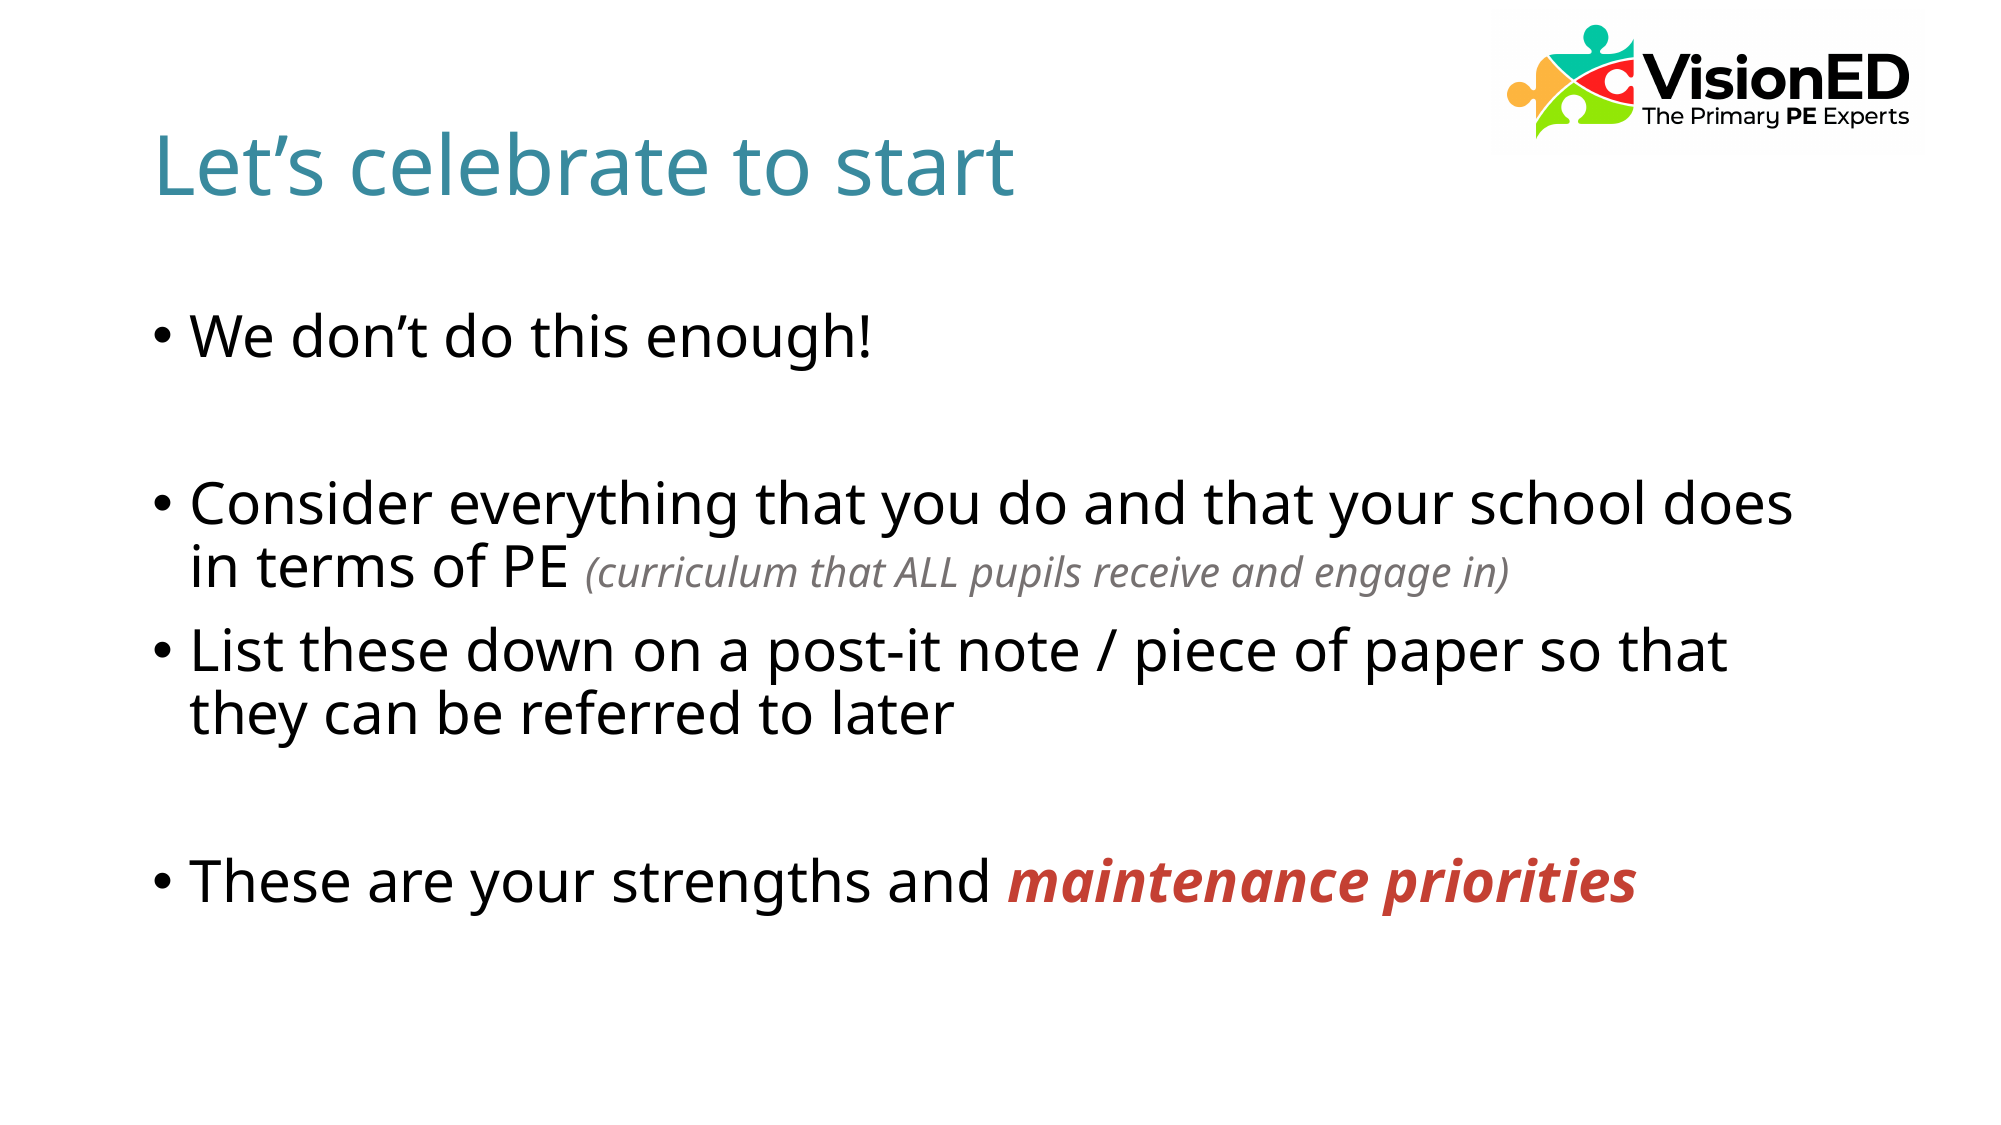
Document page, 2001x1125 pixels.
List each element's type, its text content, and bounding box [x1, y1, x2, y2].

list We don’t do this enough! Consider everything that you do and that your school does in terms of PE (curriculum that ALL pupils receive and engage in) List these down on a post-it note / piece of paper so that they can be referred to later These are your strengths and maintenance priorities [137, 299, 1863, 1014]
picture [1491, 9, 1925, 155]
title Let’s celebrate to start [137, 59, 1863, 278]
